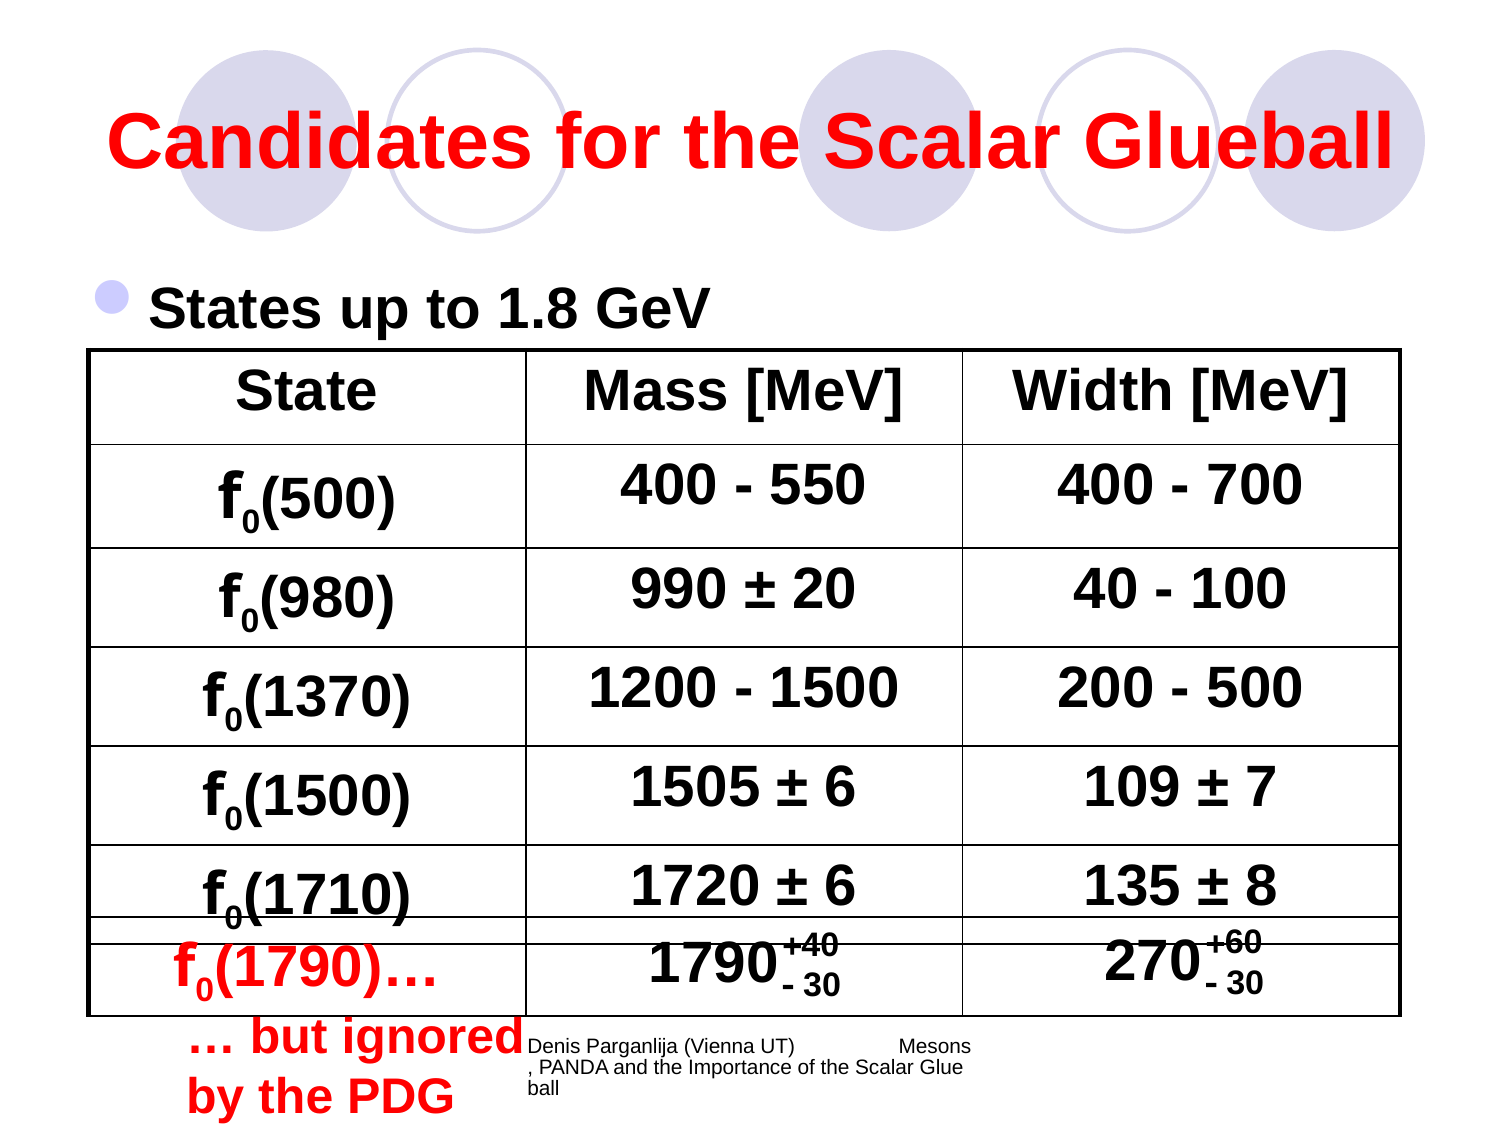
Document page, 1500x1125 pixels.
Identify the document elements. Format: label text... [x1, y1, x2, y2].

footer Denis Parganlija (Vienna UT) Mesons, PANDA and the Importance of the Scalar Glueball [597, 1025, 988, 1100]
table_cell 1200 - 1500 [527, 648, 962, 745]
title Candidates for the Scalar Glueball [76, 42, 1427, 231]
table_header [963, 918, 1094, 1015]
table_cell 135 ± 8 [963, 846, 1398, 916]
table_header Width [MeV] [963, 352, 1398, 444]
table_header [527, 918, 642, 1015]
list States up to 1.8 GeV [75, 262, 1376, 1006]
table_cell 200 - 500 [963, 648, 1398, 745]
table_header f0(1790)… [91, 918, 525, 1015]
table_cell 400 - 700 [963, 445, 1398, 547]
table_cell f0(1370) [91, 648, 525, 745]
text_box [1097, 916, 1274, 1010]
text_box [643, 918, 854, 1012]
table_cell 40 - 100 [963, 549, 1398, 646]
table_cell f0(500) [91, 445, 525, 547]
table_cell 1720 ± 6 [527, 846, 962, 916]
table_header [854, 918, 962, 1015]
table_cell 1505 ± 6 [527, 747, 962, 844]
table_cell 990 ± 20 [527, 549, 962, 646]
table_cell f0(980) [91, 549, 525, 646]
table_cell f0(1500) [91, 747, 525, 844]
table_header Mass [MeV] [527, 352, 962, 444]
table_header State [91, 352, 525, 444]
table_cell f0(1710) [91, 846, 525, 916]
text_box … but ignored by the PDG [171, 996, 597, 1125]
table_cell 400 - 550 [527, 445, 962, 547]
table_cell 109 ± 7 [963, 747, 1398, 844]
table_header [1277, 918, 1398, 1015]
